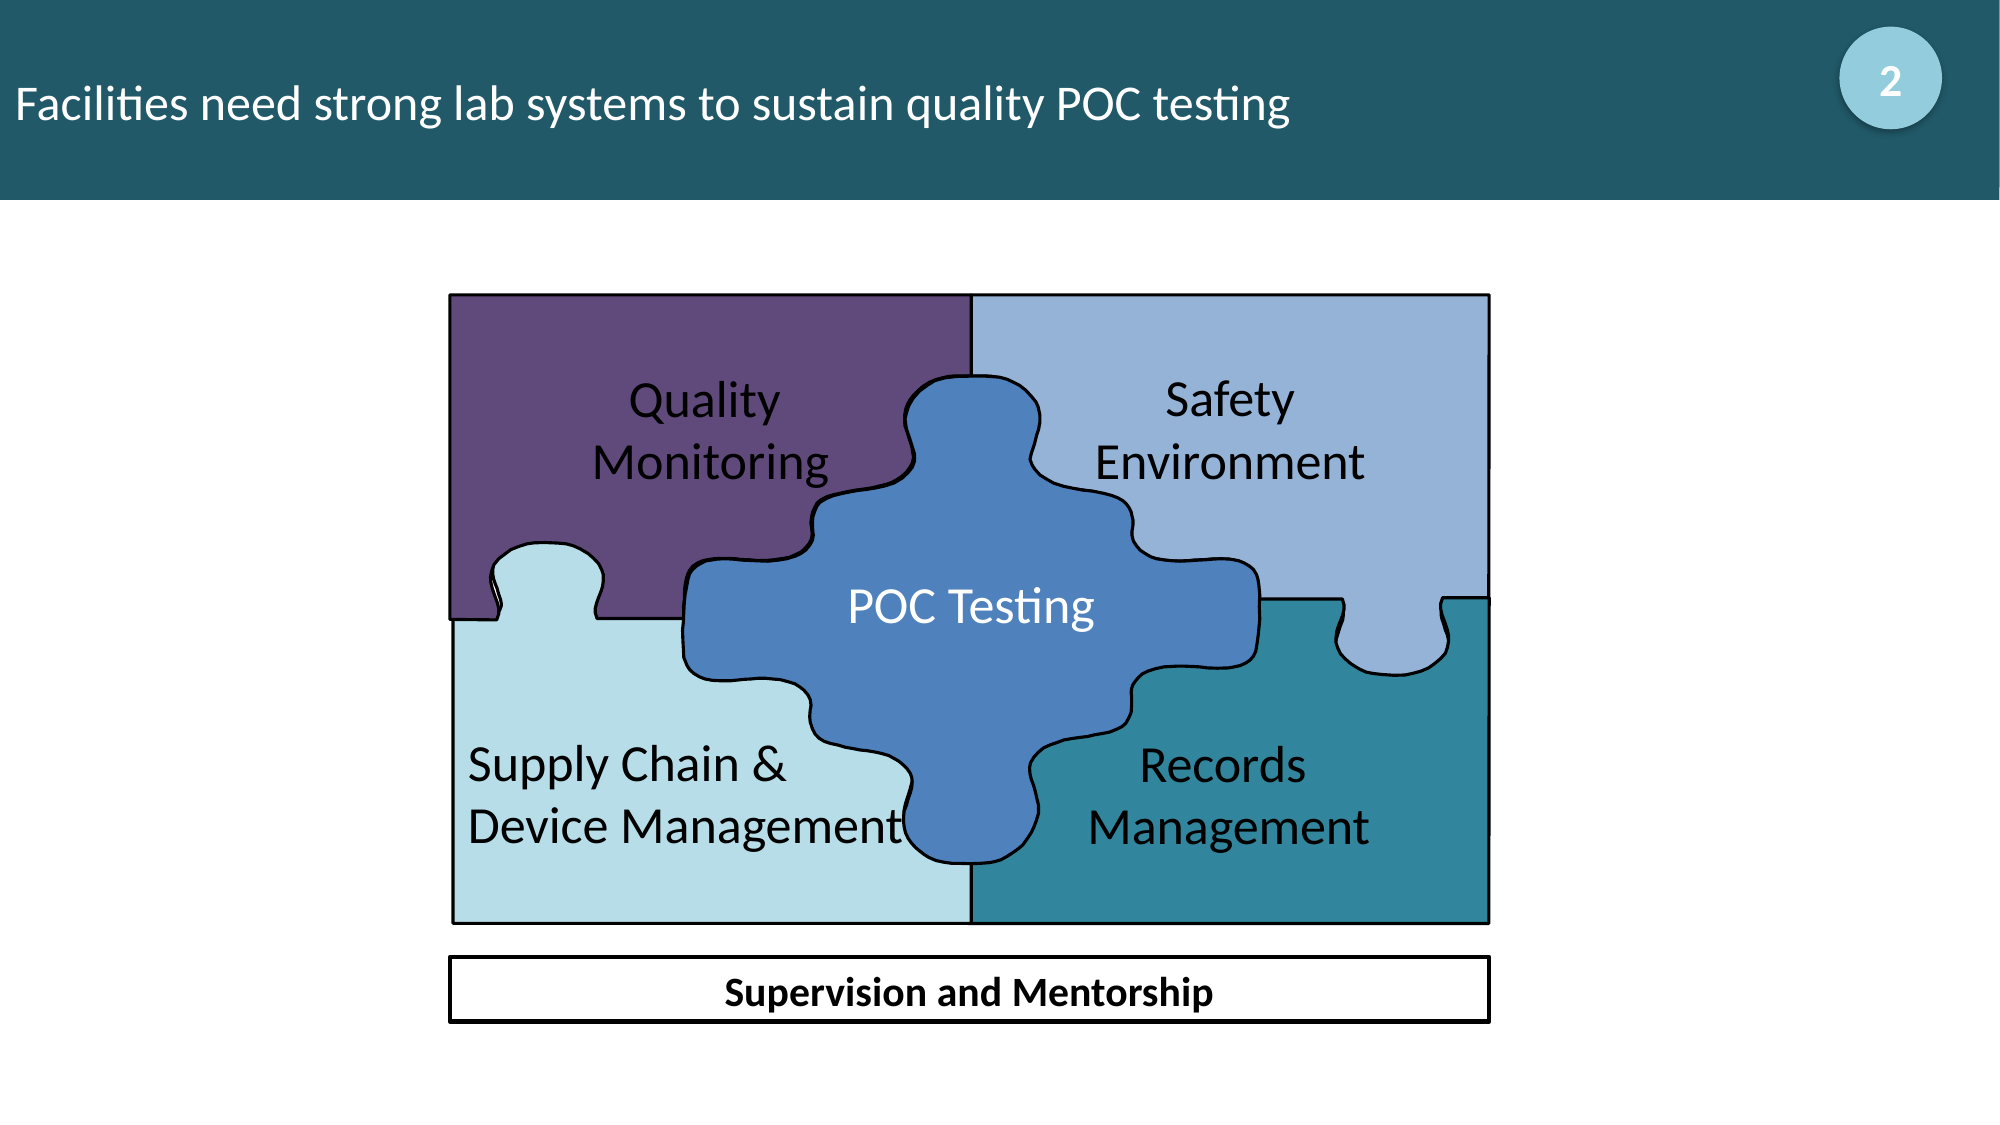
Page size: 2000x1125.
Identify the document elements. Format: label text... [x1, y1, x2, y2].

title Facilities need strong lab systems to sustain quality POC testing [0, 0, 2000, 201]
text_box Supervision and Mentorship [448, 955, 1491, 1024]
text_box Supply Chain & Device Management [452, 543, 972, 924]
text_box Records Management [972, 597, 1490, 924]
text_box 2 [1839, 26, 1943, 130]
text_box POC Testing [682, 376, 1260, 864]
text_box Quality Monitoring [449, 294, 972, 620]
text_box Safety Environment [972, 294, 1490, 675]
